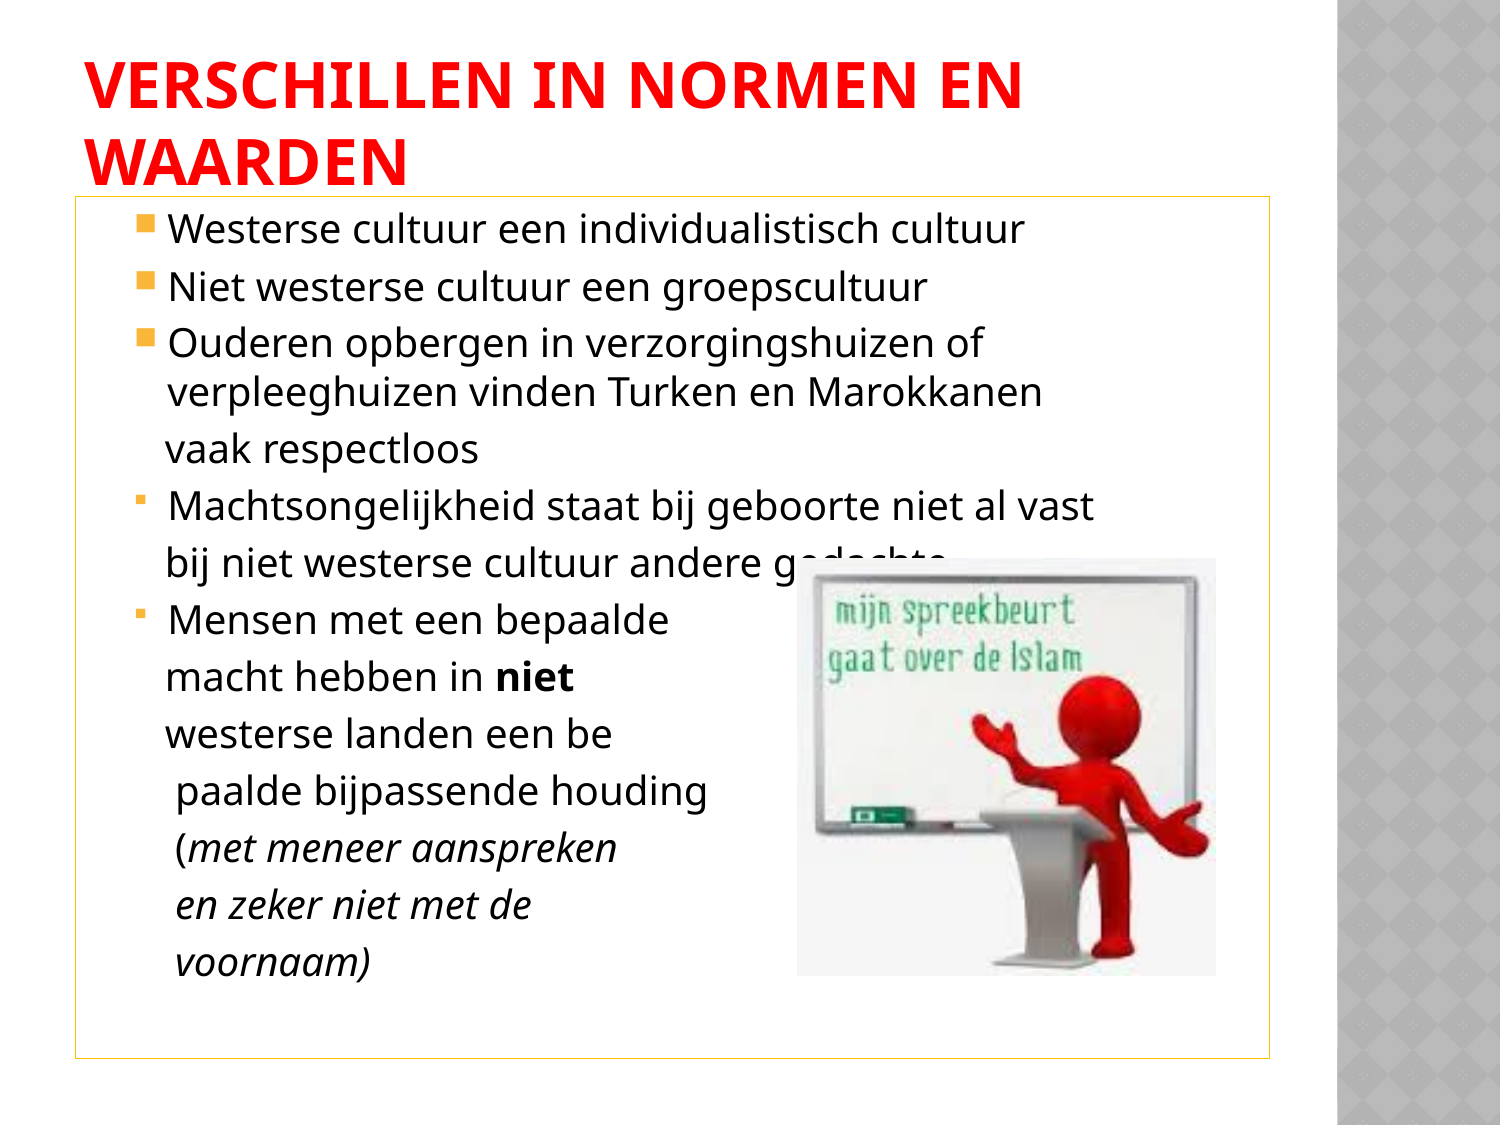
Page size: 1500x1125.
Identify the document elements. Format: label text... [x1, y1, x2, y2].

title Verschillen in Normen en waarden [76, 42, 1265, 196]
list Westerse cultuur een individualistisch cultuur Niet westerse cultuur een groepscultuur Ouderen opbergen in verzorgingshuizen of verpleeghuizen vinden Turken en Marokkanen vaak respectloos Machtsongelijkheid staat bij geboorte niet al vast bij niet westerse cultuur andere gedachte. Mensen met een bepaalde macht hebben in niet westerse landen een be paalde bijpassende houding (met meneer aanspreken en zeker niet met de voornaam) [75, 196, 1270, 1059]
picture [796, 557, 1216, 977]
